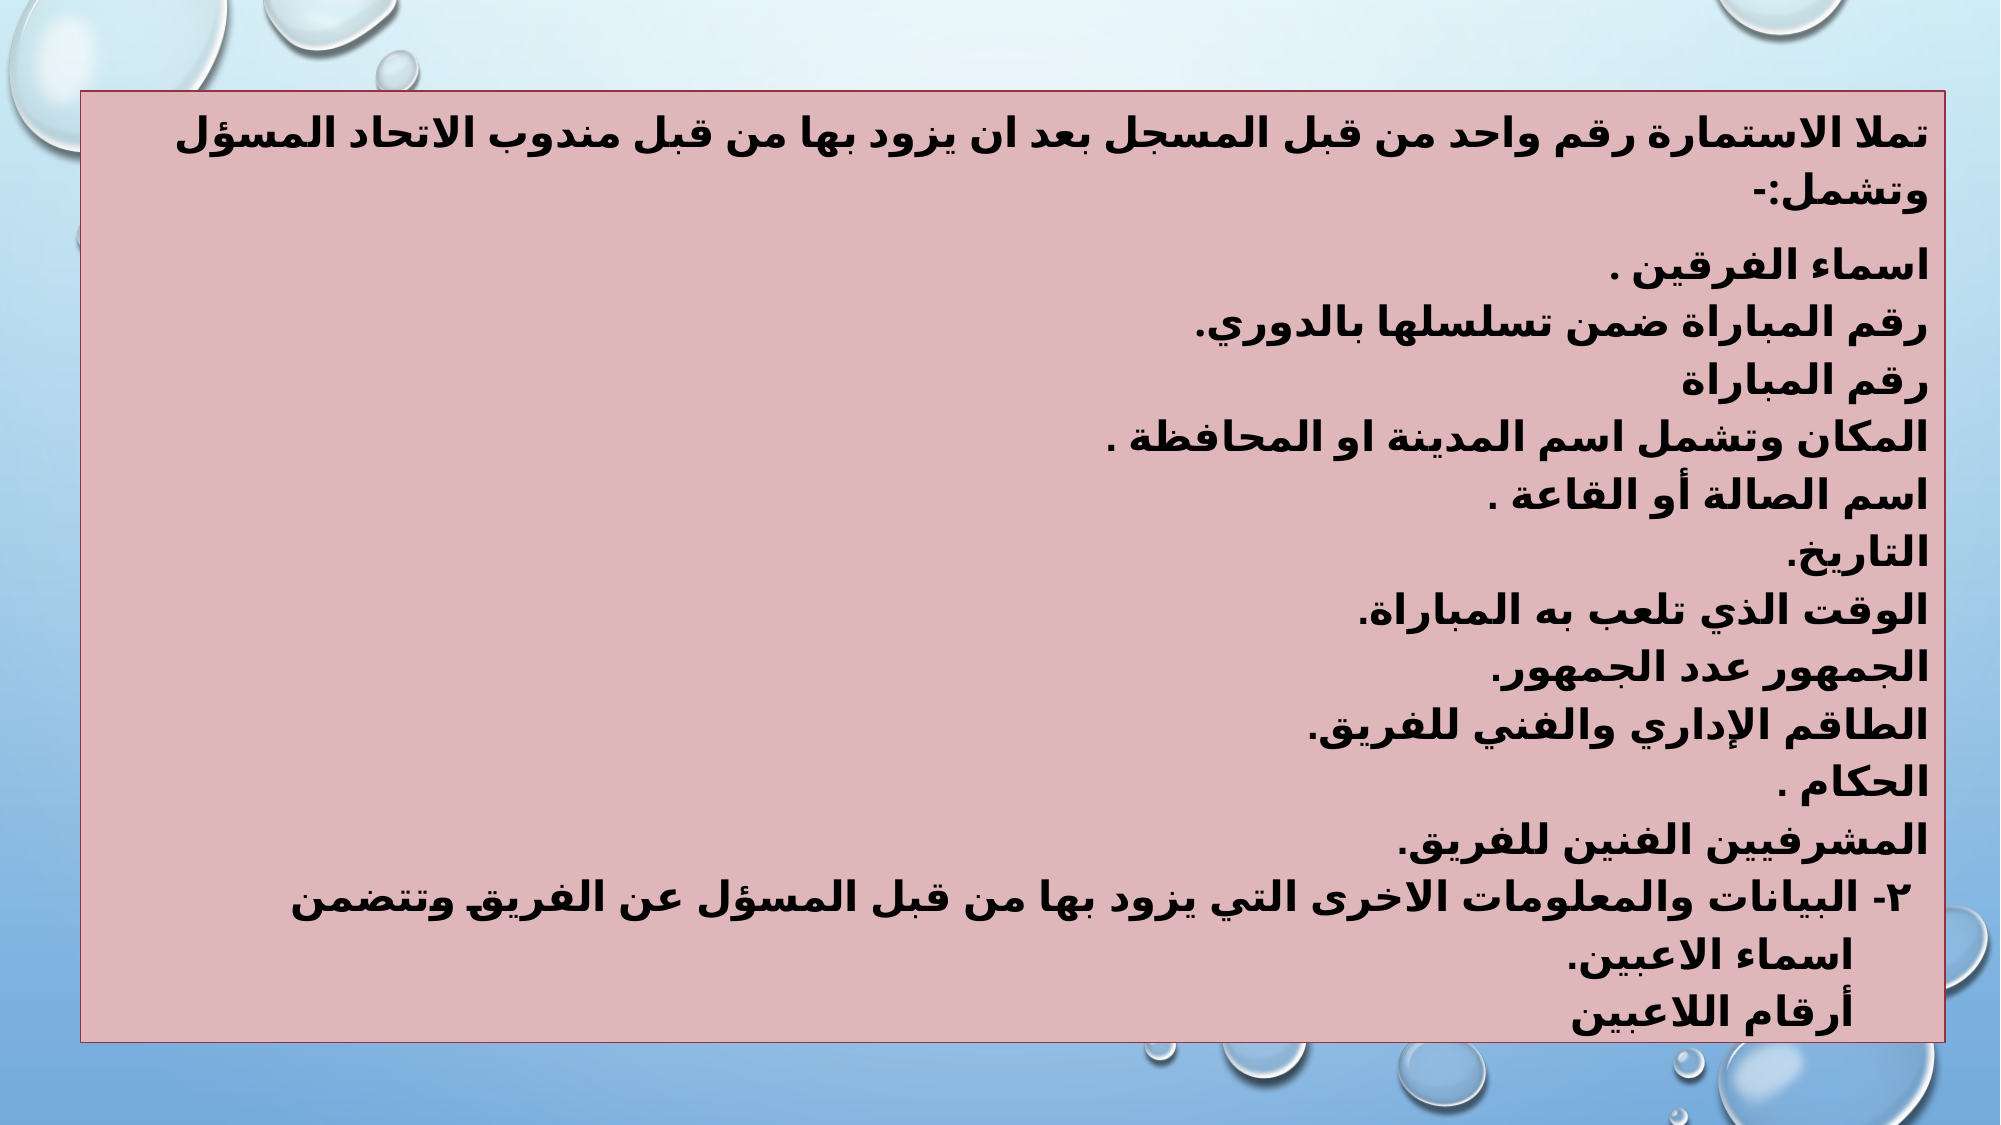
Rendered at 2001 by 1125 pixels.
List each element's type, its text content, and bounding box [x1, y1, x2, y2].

text_box تملا الاستمارة رقم واحد من قبل المسجل بعد ان يزود بها من قبل مندوب الاتحاد المسؤل وتشمل:- اسماء الفرقين . رقم المباراة ضمن تسلسلها بالدوري. رقم المباراة المكان وتشمل اسم المدينة او المحافظة . اسم الصالة أو القاعة . التاريخ. الوقت الذي تلعب به المباراة. الجمهور عدد الجمهور. الطاقم الإداري والفني للفريق. الحكام . المشرفيين الفنين للفريق. ٢- البيانات والمعلومات الاخرى التي يزود بها من قبل المسؤل عن الفريق وتتضمن اسماء الاعبين. أرقام اللاعبين [80, 90, 1946, 1043]
picture [0, 0, 2000, 1125]
